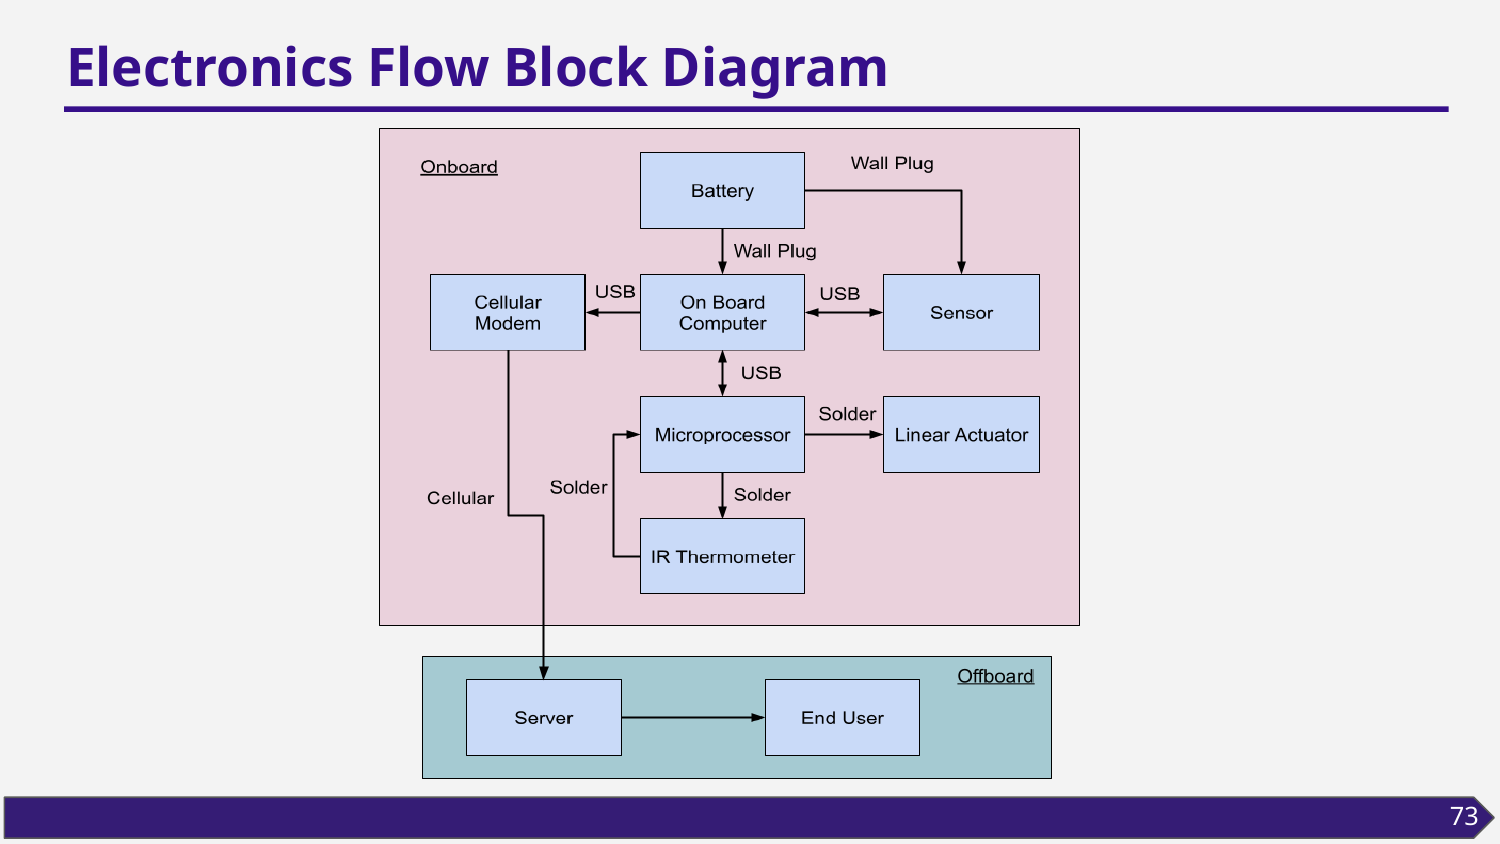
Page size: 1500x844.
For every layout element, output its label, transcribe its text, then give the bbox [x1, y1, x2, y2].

picture [218, 111, 1243, 794]
title Electronics Flow Block Diagram [51, 18, 1449, 112]
slide_number 73 [1404, 785, 1495, 844]
